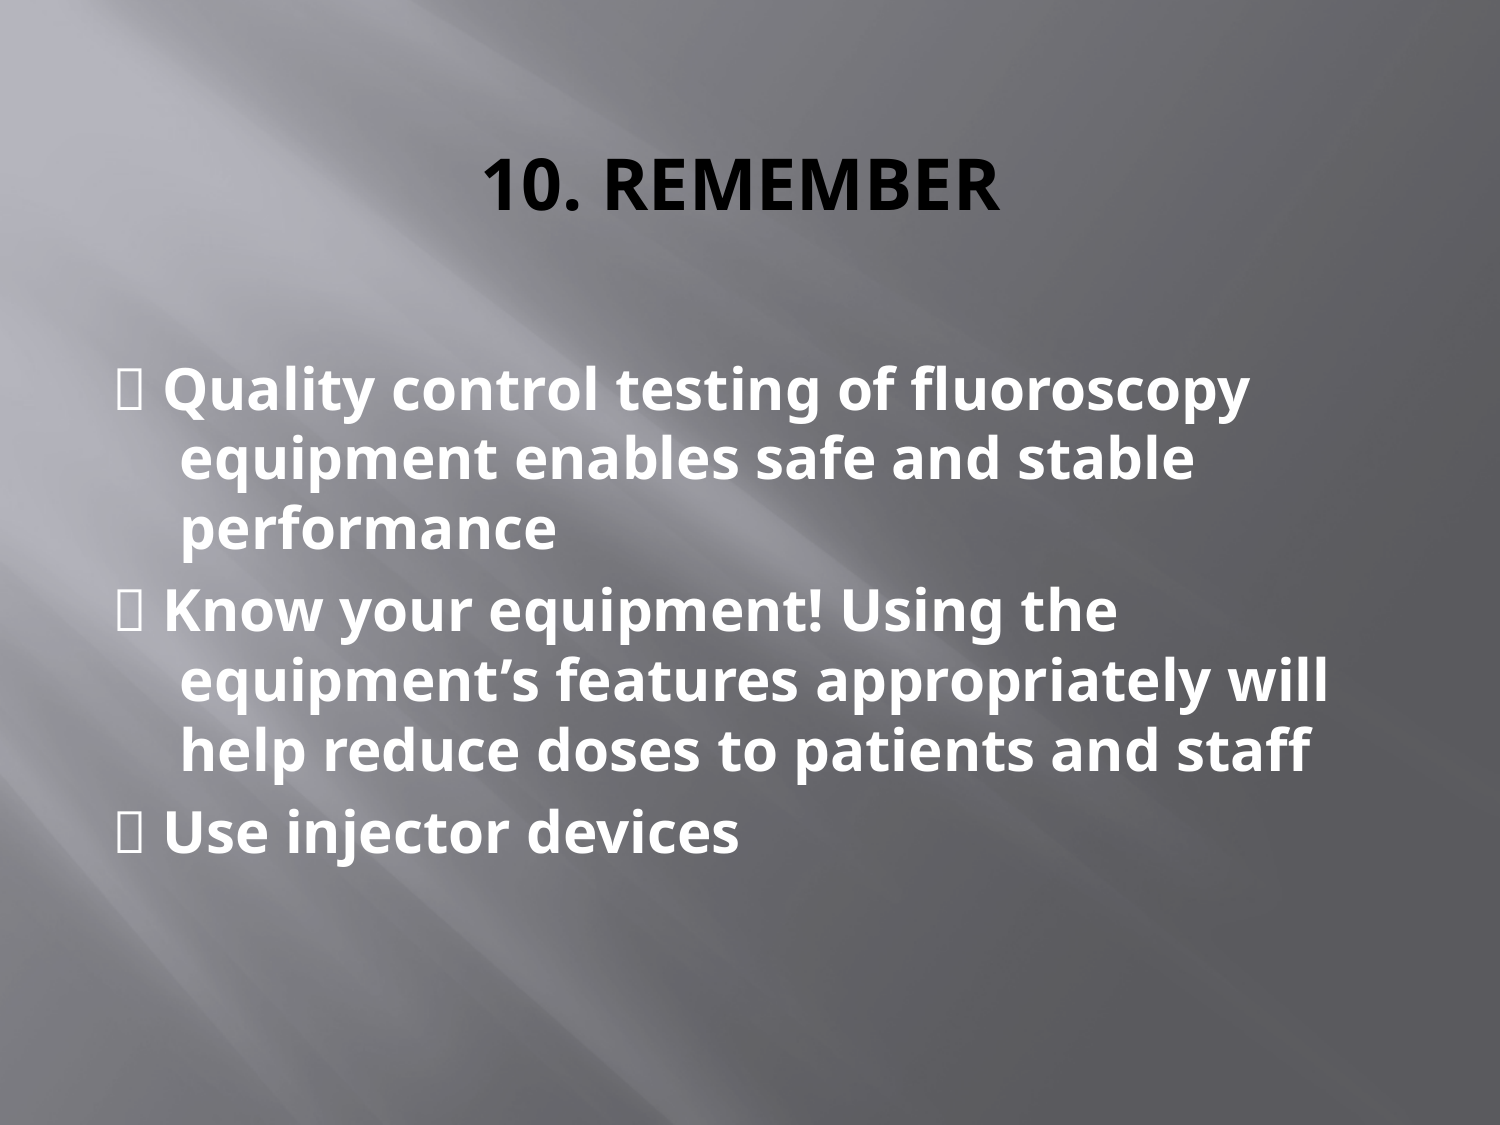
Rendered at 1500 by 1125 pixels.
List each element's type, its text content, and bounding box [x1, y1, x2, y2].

title 10. REMEMBER [75, 45, 1425, 233]
list  Quality control testing of fluoroscopy equipment enables safe and stable performance  Know your equipment! Using the equipment’s features appropriately will help reduce doses to patients and staff  Use injector devices [75, 262, 1425, 1035]
